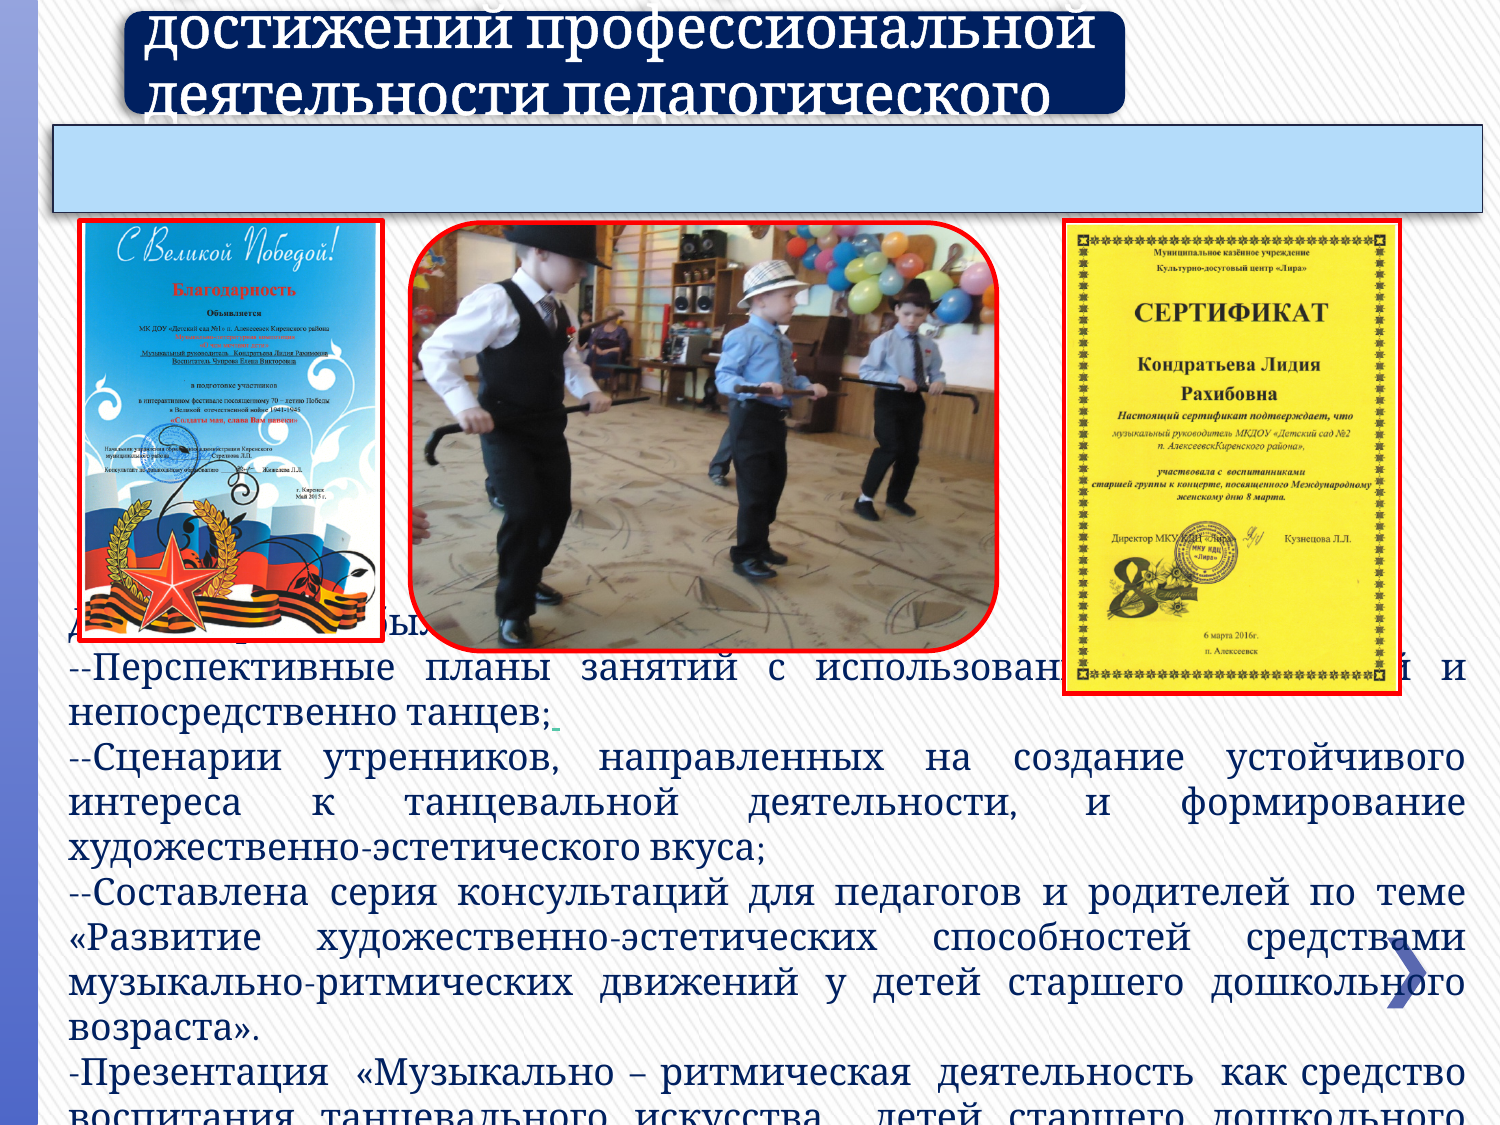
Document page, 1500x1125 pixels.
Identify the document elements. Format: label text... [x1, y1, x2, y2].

picture [247, 244, 252, 258]
picture [266, 288, 276, 295]
picture [409, 222, 998, 652]
text_box Для внедрения было разработано следующее: --Перспективные планы занятий с использованием упражнений и непосредственно танцев; --Сценарии утренников, направленных на создание устойчивого интереса к танцевальной деятельности, и формирование художественно-эстетического вкуса; --Составлена серия консультаций для педагогов и родителей по теме «Развитие художественно-эстетических способностей средствами музыкально-ритмических движений у детей старшего дошкольного возраста». -Презентация «Музыкально – ритмическая деятельность как средство воспитания танцевального искусства детей старшего дошкольного возраста» . [53, 590, 1483, 1125]
picture [165, 251, 172, 260]
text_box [52, 0, 1483, 213]
picture [241, 287, 248, 299]
picture [294, 254, 302, 265]
picture [1066, 222, 1398, 692]
picture [176, 335, 194, 340]
picture [81, 222, 381, 639]
picture [273, 287, 285, 295]
table_header [328, 225, 1142, 879]
picture [196, 287, 202, 295]
picture [223, 287, 228, 295]
